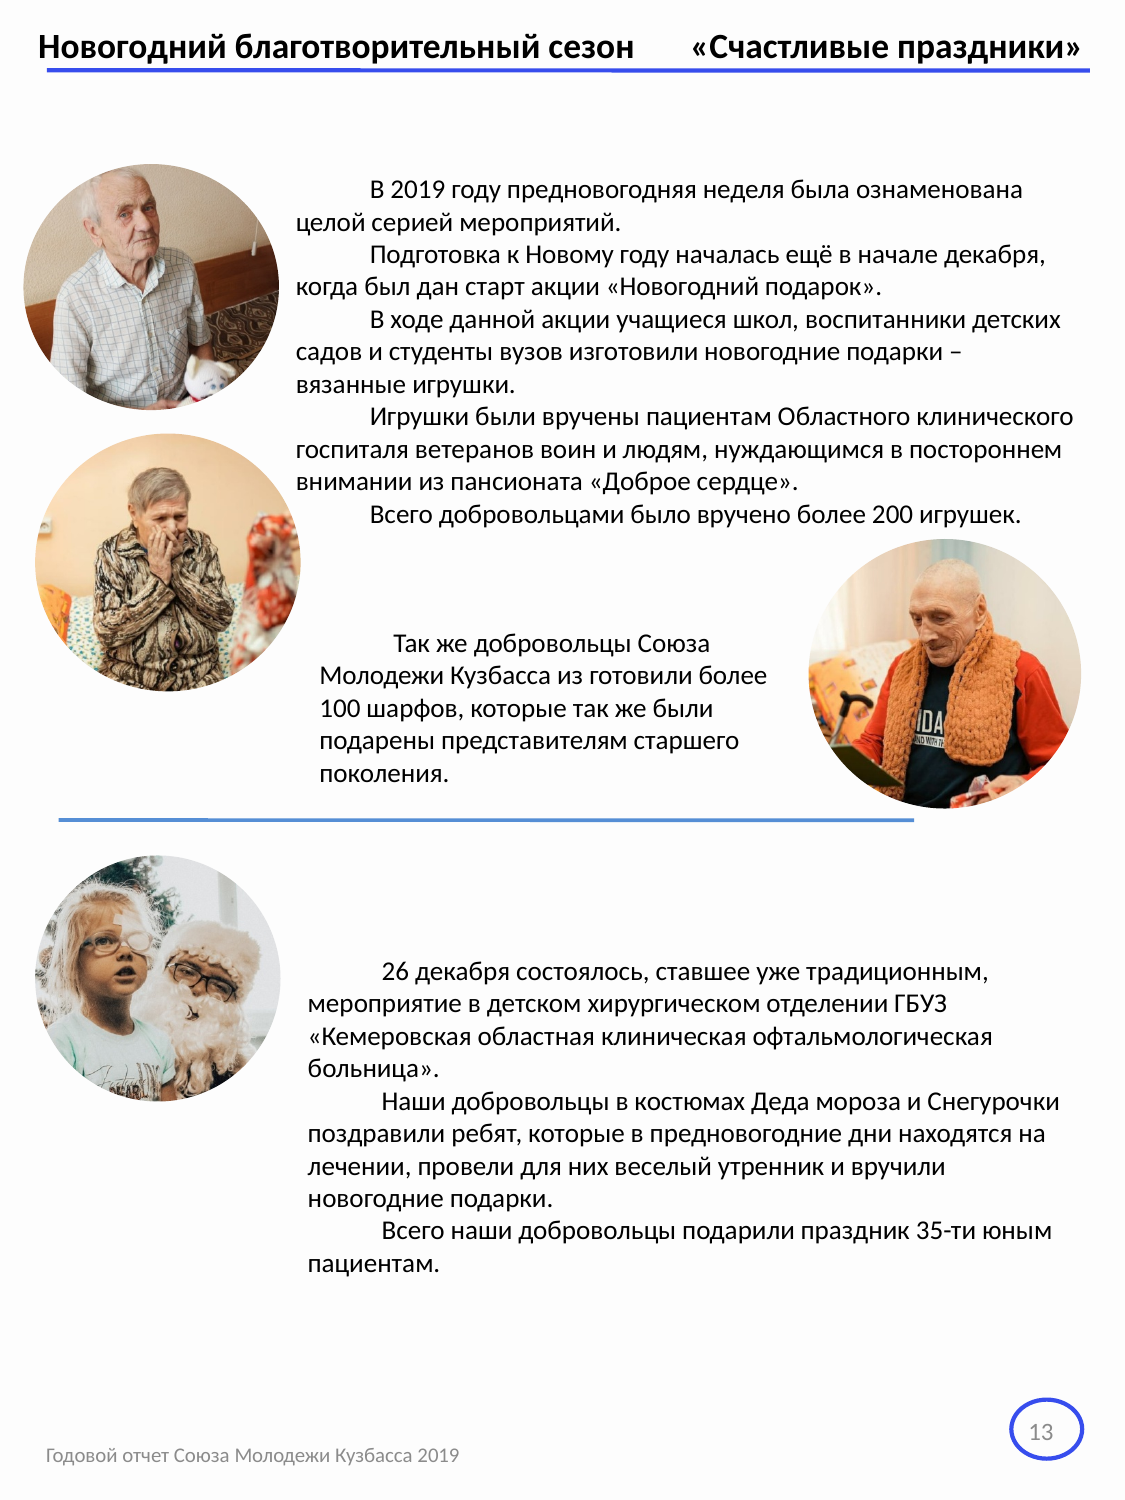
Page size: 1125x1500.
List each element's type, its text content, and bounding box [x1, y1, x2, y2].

picture [23, 163, 280, 411]
slide_number 13 [806, 1390, 1069, 1471]
text_box Так же добровольцы Союза Молодежи Кузбасса из готовили более 100 шарфов, которые так же были подарены представителям старшего поколения. [304, 617, 797, 795]
text_box 26 декабря состоялось, ставшее уже традиционным, мероприятие в детском хирургическом отделении ГБУЗ «Кемеровская областная клиническая офтальмологическая больница». Наши добровольцы в костюмах Деда мороза и Снегурочки поздравили ребят, которые в предновогодние дни находятся на лечении, провели для них веселый утренник и вручили новогодние подарки. Всего наши добровольцы подарили праздник 35-ти юным пациентам. [292, 945, 1079, 1286]
text_box [1009, 1397, 1085, 1461]
picture [34, 855, 281, 1102]
text_box Новогодний благотворительный сезон «Счастливые праздники» [23, 16, 1114, 74]
text_box Годовой отчет Союза Молодежи Кузбасса 2019 [30, 1414, 741, 1495]
picture [808, 538, 1082, 809]
picture [34, 433, 301, 692]
text_box В 2019 году предновогодняя неделя была ознаменована целой серией мероприятий. Подготовка к Новому году началась ещё в начале декабря, когда был дан старт акции «Новогодний подарок». В ходе данной акции учащиеся школ, воспитанники детских садов и студенты вузов изготовили новогодние подарки – вязанные игрушки. Игрушки были вручены пациентам Областного клинического госпиталя ветеранов воин и людям, нуждающимся в постороннем внимании из пансионата «Доброе сердце». Всего добровольцами было вручено более 200 игрушек. [281, 163, 1090, 536]
